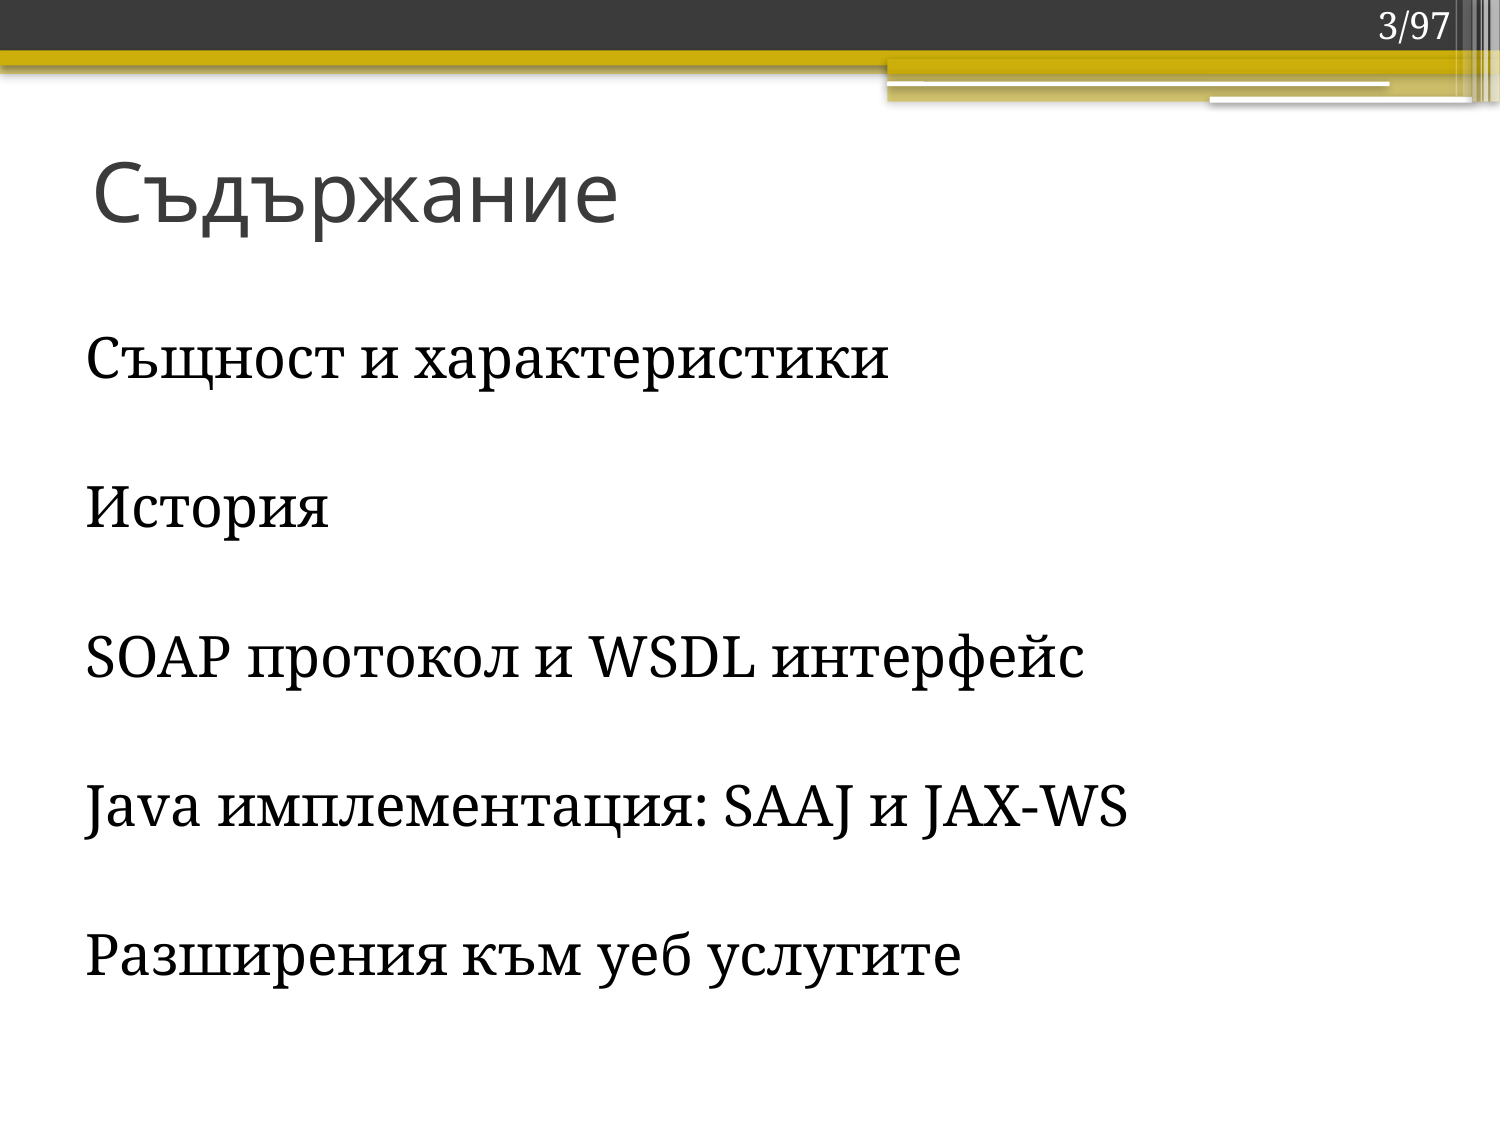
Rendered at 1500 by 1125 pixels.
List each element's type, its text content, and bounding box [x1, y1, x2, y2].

list Същност и характеристики История SOAP протокол и WSDL интерфейс Java имплементация: SAAJ и JAX-WS Разширения към уеб услугите [53, 314, 1479, 1000]
title Съдържание [76, 101, 1427, 277]
slide_number 3/97 [1281, 0, 1466, 61]
